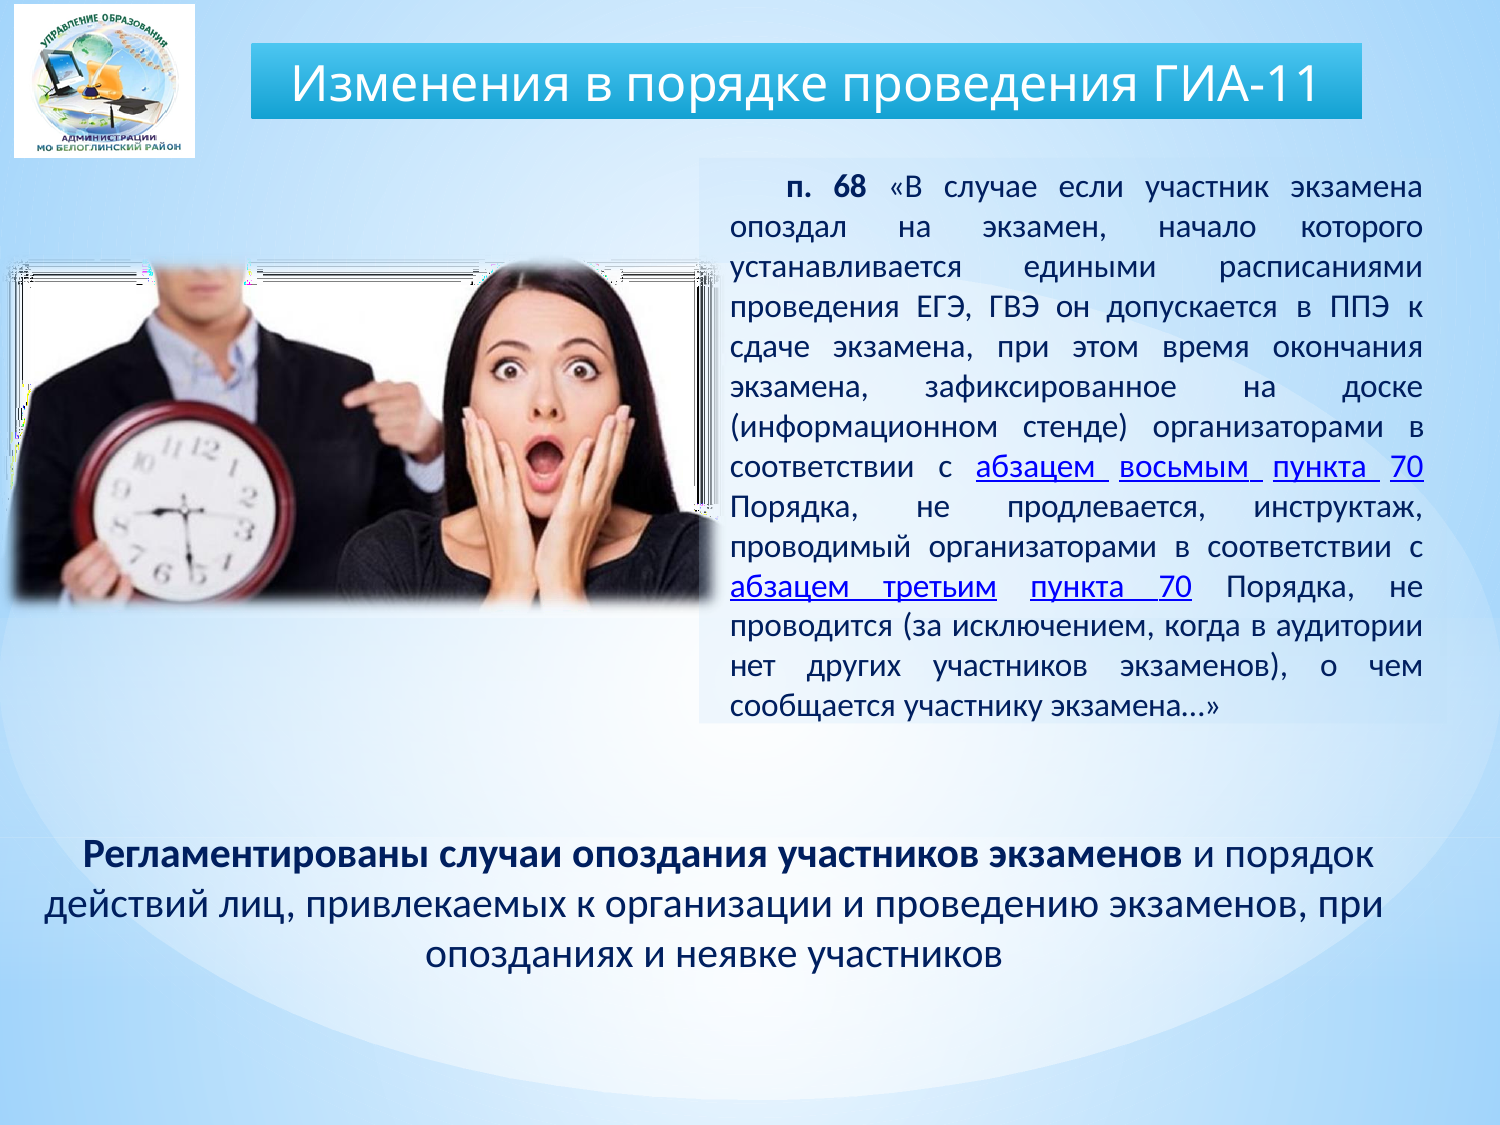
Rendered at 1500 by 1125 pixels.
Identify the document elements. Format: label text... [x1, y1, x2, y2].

text_box Регламентированы случаи опоздания участников экзаменов и порядок действий лиц, привлекаемых к организации и проведению экзаменов, при опозданиях и неявке участников [14, 823, 1413, 976]
picture [0, 251, 728, 617]
text_box Изменения в порядке проведения ГИА-11 [251, 43, 1362, 119]
text_box п. 68 «В случае если участник экзамена опоздал на экзамен, начало которого устанавливается едиными расписаниями проведения ЕГЭ, ГВЭ он допускается в ППЭ к сдаче экзамена, при этом время окончания экзамена, зафиксированное на доске (информационном стенде) организаторами в соответствии с абзацем восьмым пункта 70 Порядка, не продлевается, инструктаж, проводимый организаторами в соответствии с абзацем третьим пункта 70 Порядка, не проводится (за исключением, когда в аудитории нет других участников экзаменов), о чем сообщается участнику экзамена…» [699, 157, 1447, 724]
picture [14, 4, 196, 159]
